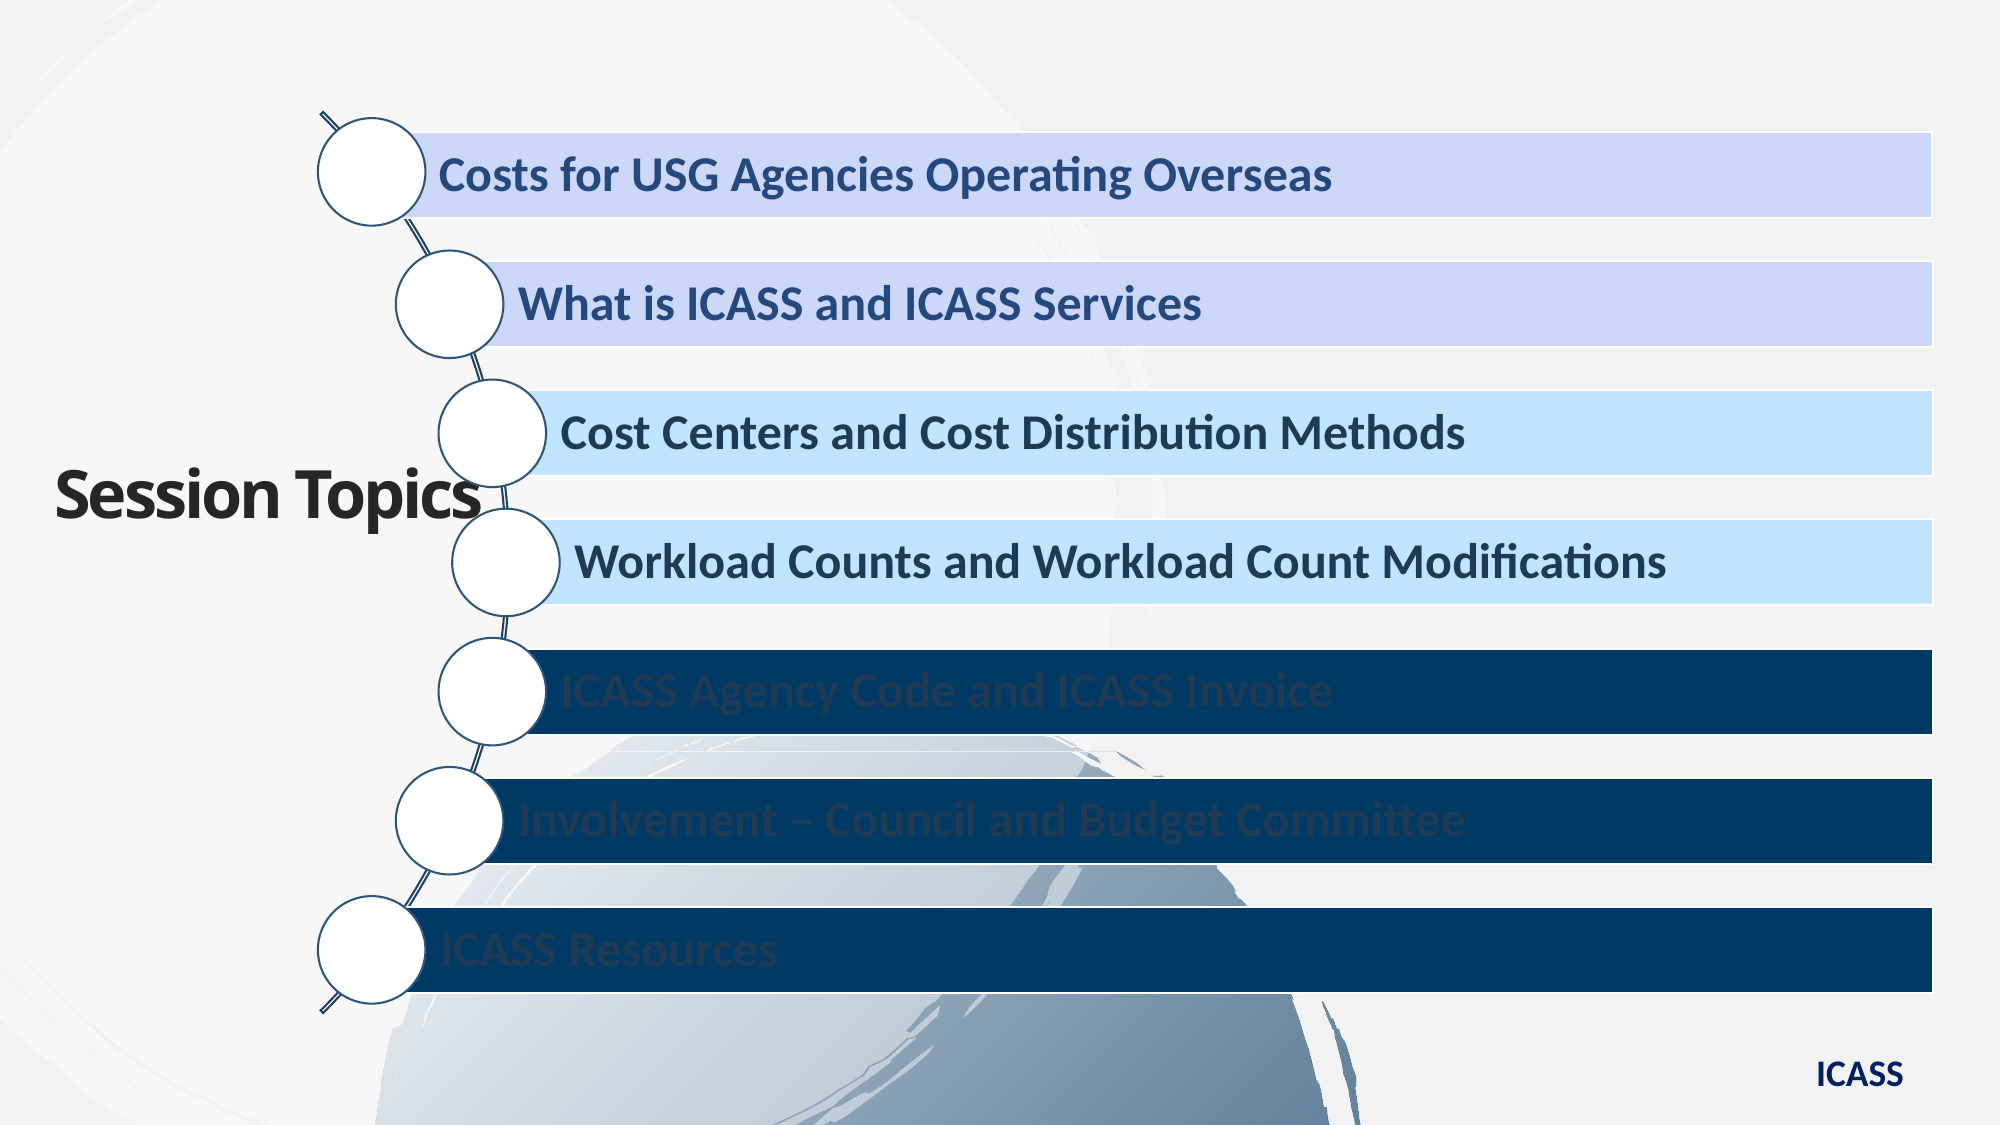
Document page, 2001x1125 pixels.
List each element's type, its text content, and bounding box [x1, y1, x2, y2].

title Session Topics [54, 511, 305, 614]
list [305, 88, 1946, 1036]
text_box ICASS [1747, 1028, 1973, 1115]
